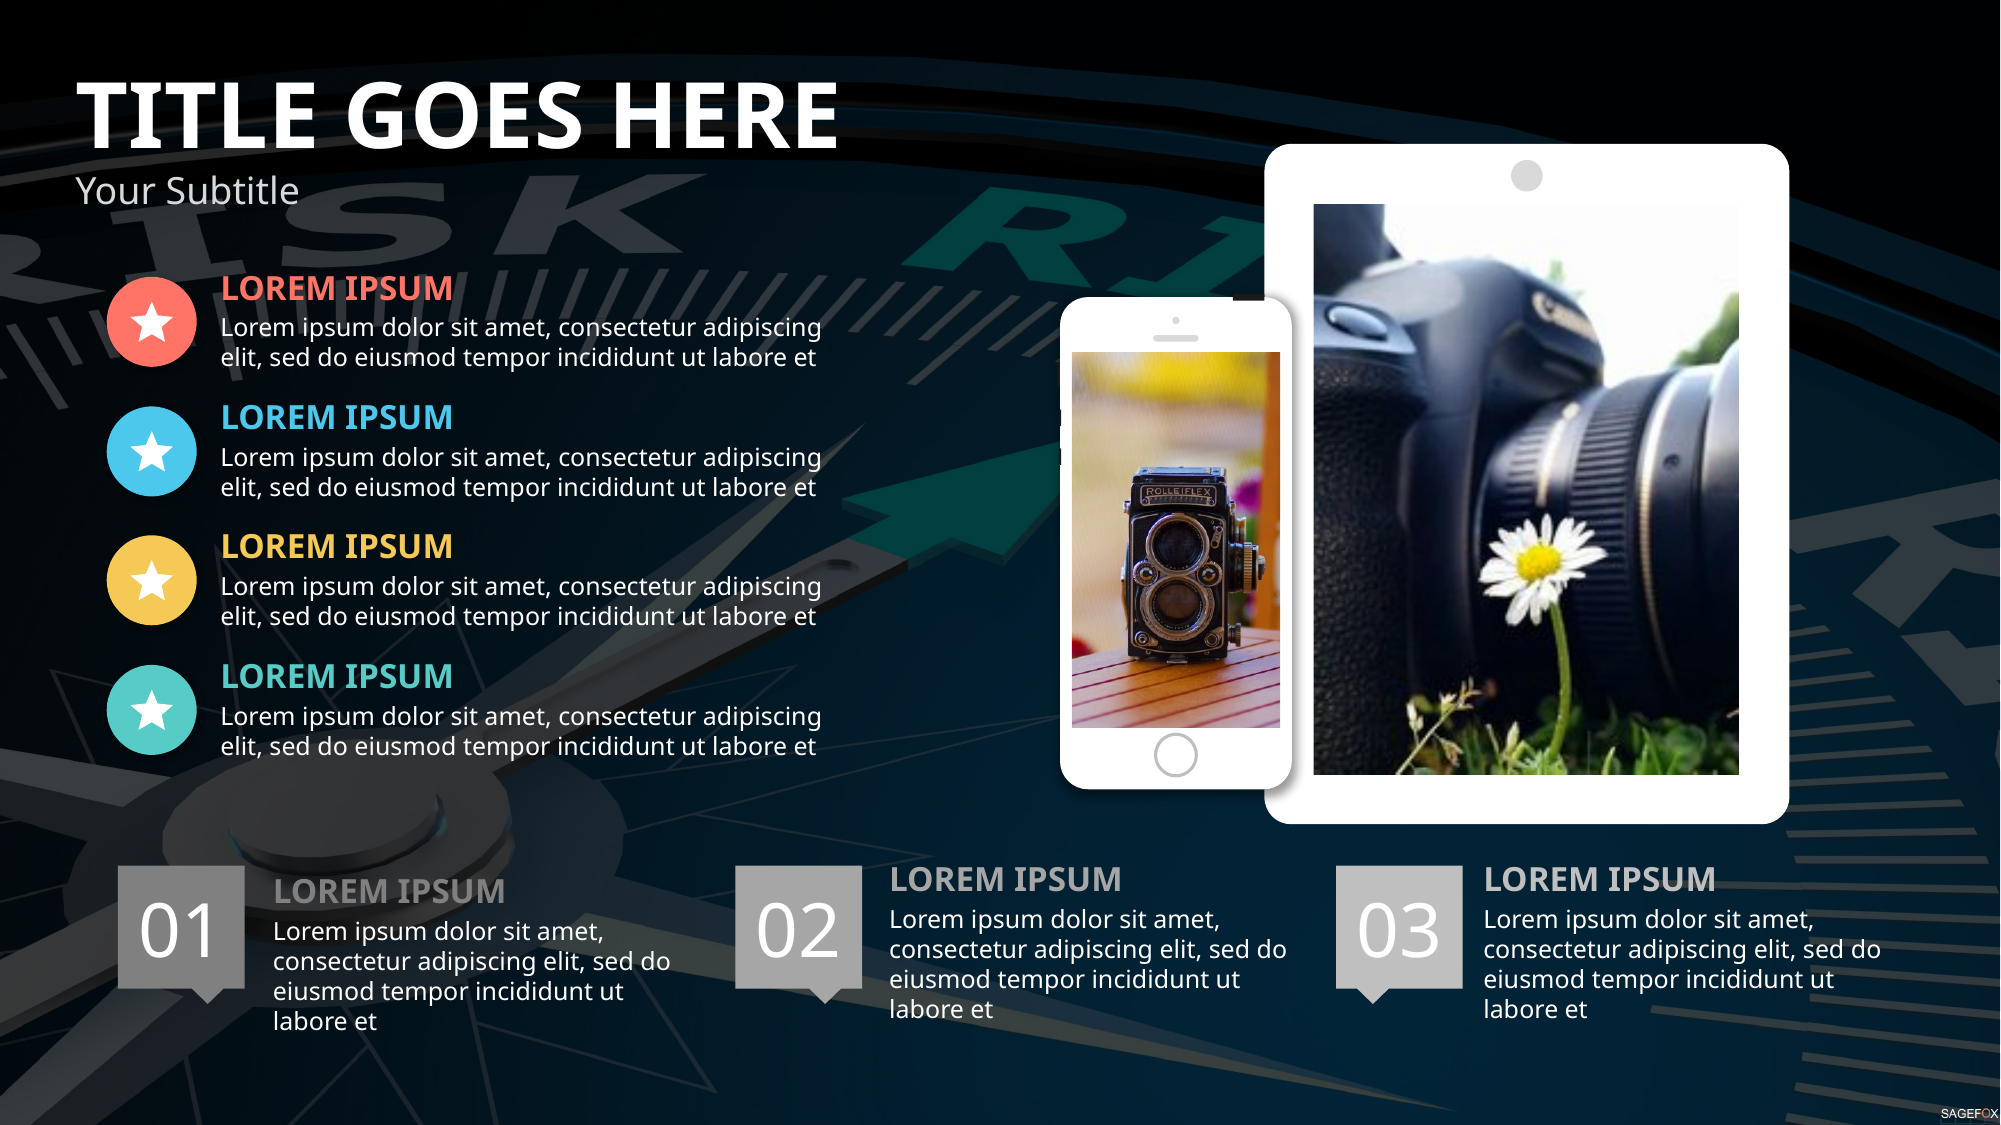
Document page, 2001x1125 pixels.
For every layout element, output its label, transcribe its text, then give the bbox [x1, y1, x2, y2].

text_box LOREM IPSUM Lorem ipsum dolor sit amet, consectetur adipiscing elit, sed do eiusmod tempor incididunt ut labore et [879, 853, 1319, 1029]
text_box TITLE GOES HERE Your Subtitle [60, 49, 1036, 220]
text_box LOREM IPSUM Lorem ipsum dolor sit amet, consectetur adipiscing elit, sed do eiusmod tempor incididunt ut labore et [210, 391, 845, 507]
text_box 02 [734, 864, 864, 1006]
text_box LOREM IPSUM Lorem ipsum dolor sit amet, consectetur adipiscing elit, sed do eiusmod tempor incididunt ut labore et [210, 262, 845, 377]
text_box 03 [1334, 864, 1464, 1006]
text_box LOREM IPSUM Lorem ipsum dolor sit amet, consectetur adipiscing elit, sed do eiusmod tempor incididunt ut labore et [210, 650, 845, 765]
text_box LOREM IPSUM Lorem ipsum dolor sit amet, consectetur adipiscing elit, sed do eiusmod tempor incididunt ut labore et [1473, 853, 1913, 1029]
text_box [1264, 143, 1790, 825]
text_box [106, 535, 197, 626]
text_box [106, 406, 197, 497]
picture [0, 0, 2001, 1125]
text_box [106, 276, 197, 367]
text_box LOREM IPSUM Lorem ipsum dolor sit amet, consectetur adipiscing elit, sed do eiusmod tempor incididunt ut labore et [262, 865, 703, 1041]
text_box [106, 664, 197, 755]
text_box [1057, 294, 1292, 790]
text_box 01 [116, 864, 246, 1006]
text_box LOREM IPSUM Lorem ipsum dolor sit amet, consectetur adipiscing elit, sed do eiusmod tempor incididunt ut labore et [210, 520, 845, 636]
